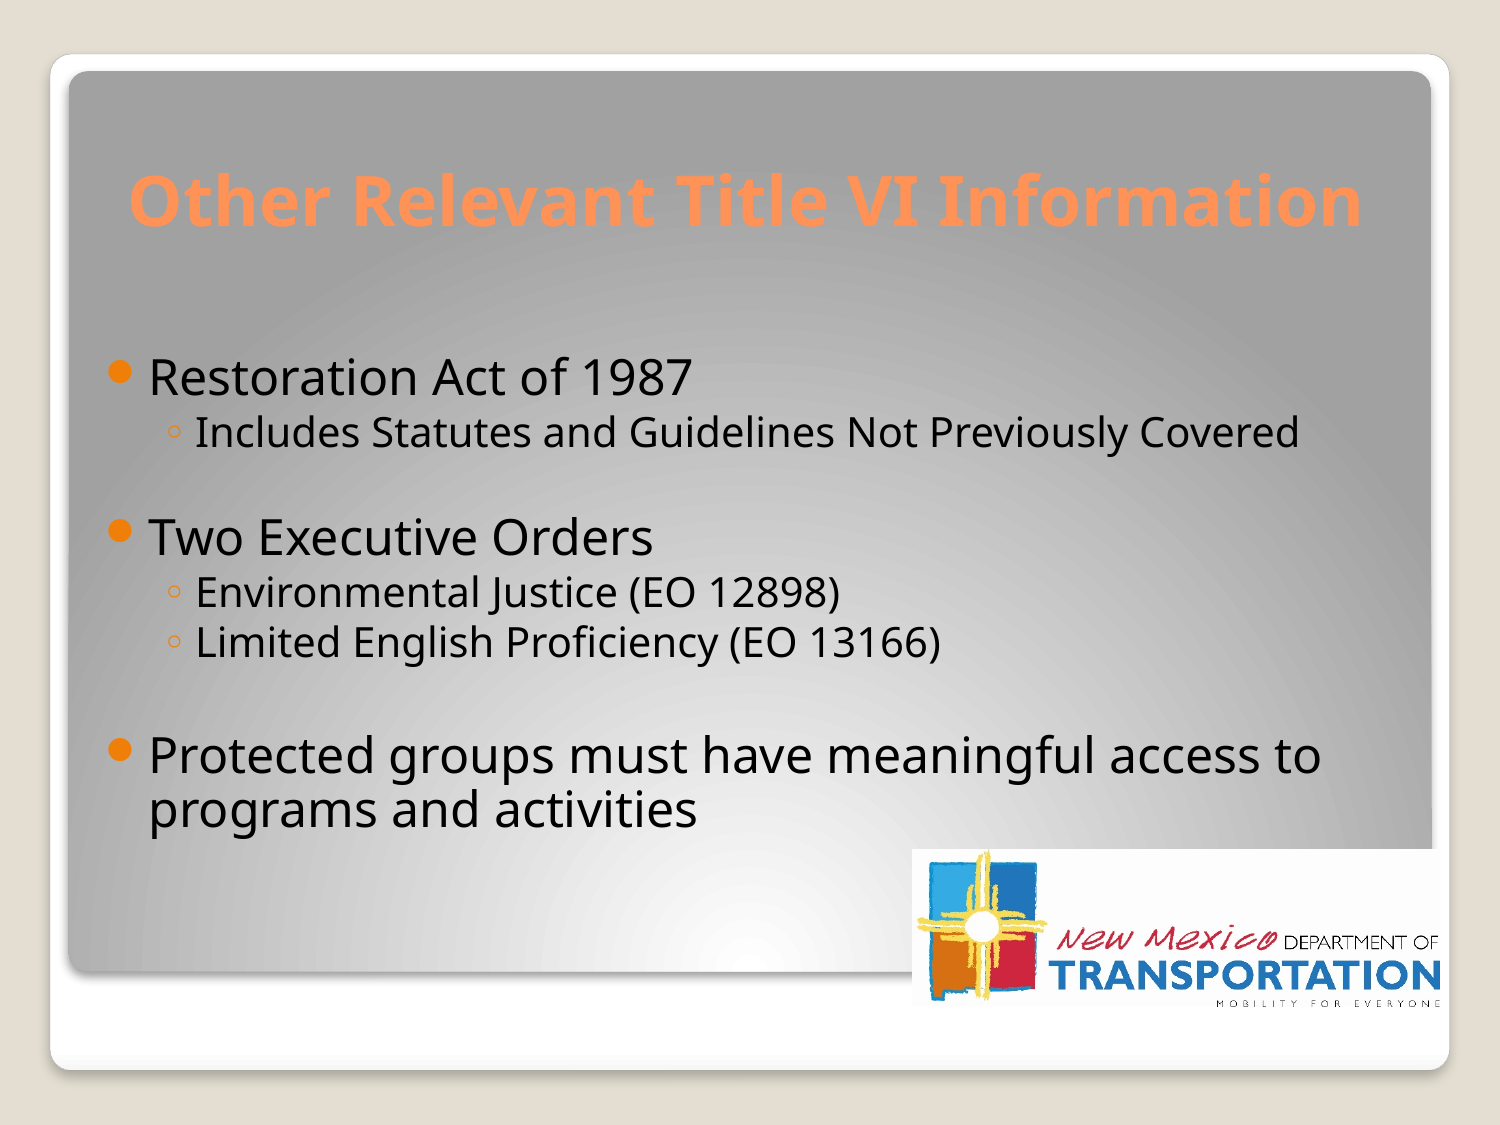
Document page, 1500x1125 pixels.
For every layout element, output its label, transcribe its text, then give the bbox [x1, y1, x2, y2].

list Restoration Act of 1987 Includes Statutes and Guidelines Not Previously Covered Two Executive Orders Environmental Justice (EO 12898) Limited English Proficiency (EO 13166) Protected groups must have meaningful access to programs and activities [75, 337, 1418, 1025]
picture [912, 849, 1440, 1007]
title Other Relevant Title VI Information [75, 75, 1418, 248]
